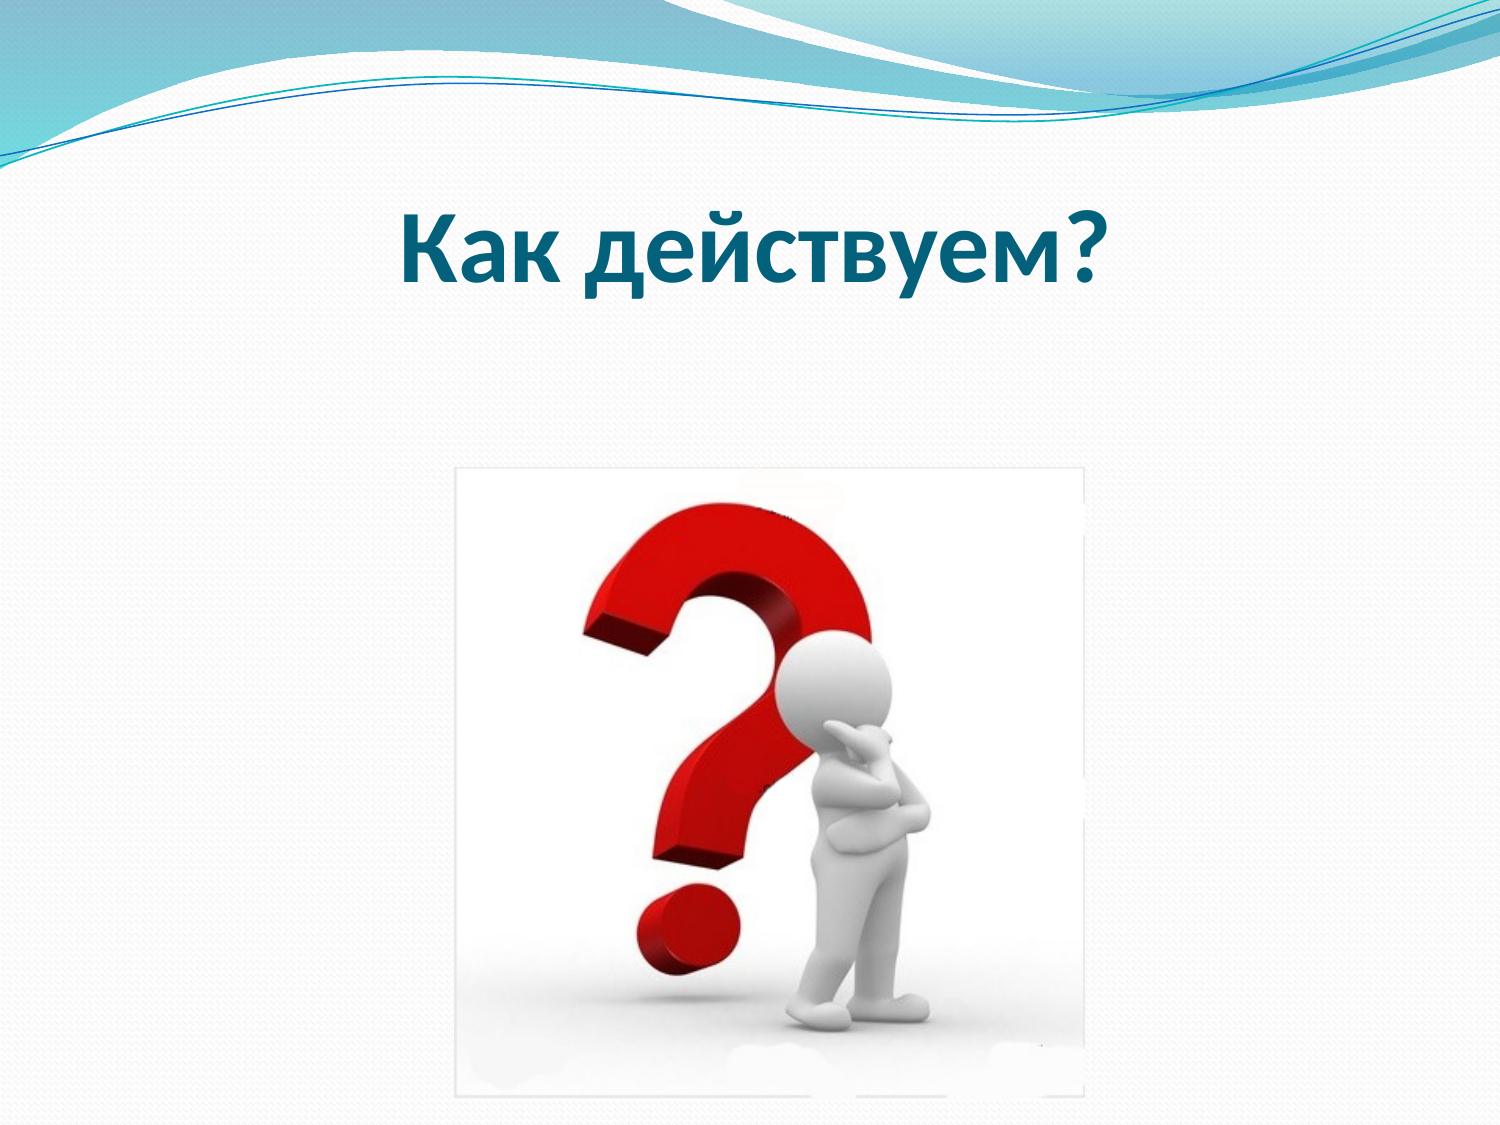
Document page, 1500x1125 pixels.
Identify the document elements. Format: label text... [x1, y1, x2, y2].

picture [454, 467, 1085, 1100]
title Как действуем? [75, 115, 1438, 303]
